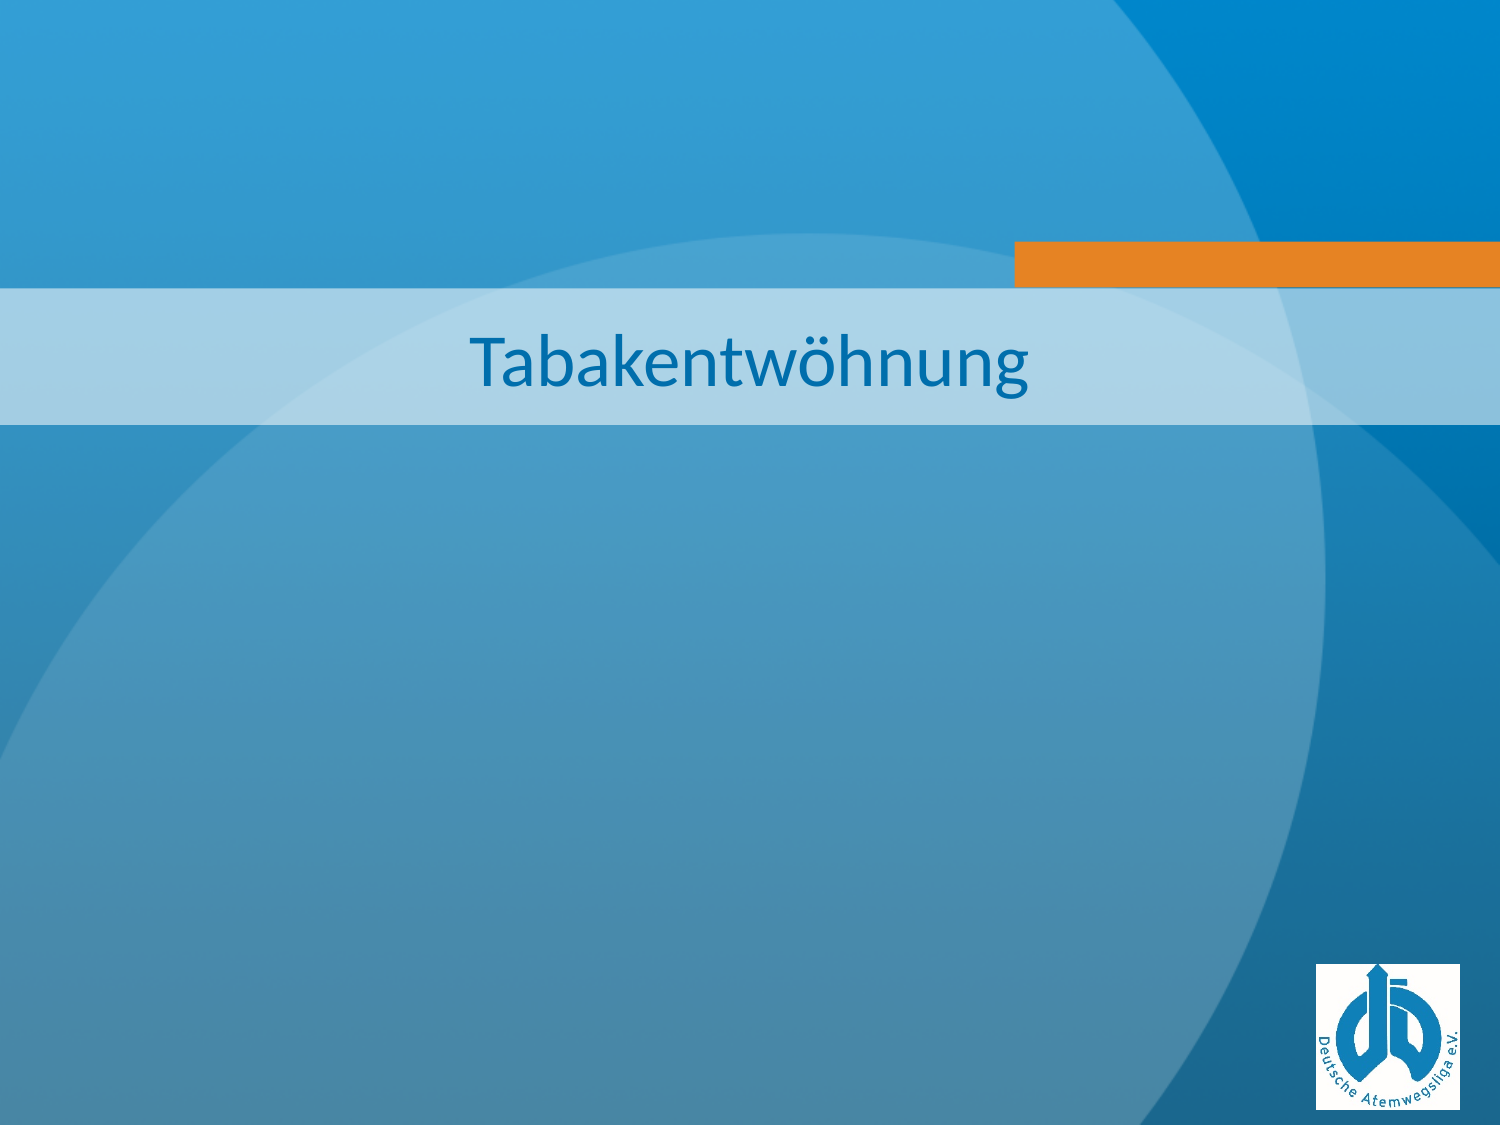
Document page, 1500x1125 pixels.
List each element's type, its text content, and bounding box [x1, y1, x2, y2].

picture [0, 0, 1259, 288]
picture [0, 425, 1500, 1125]
title Tabakentwöhnung [0, 288, 1500, 425]
